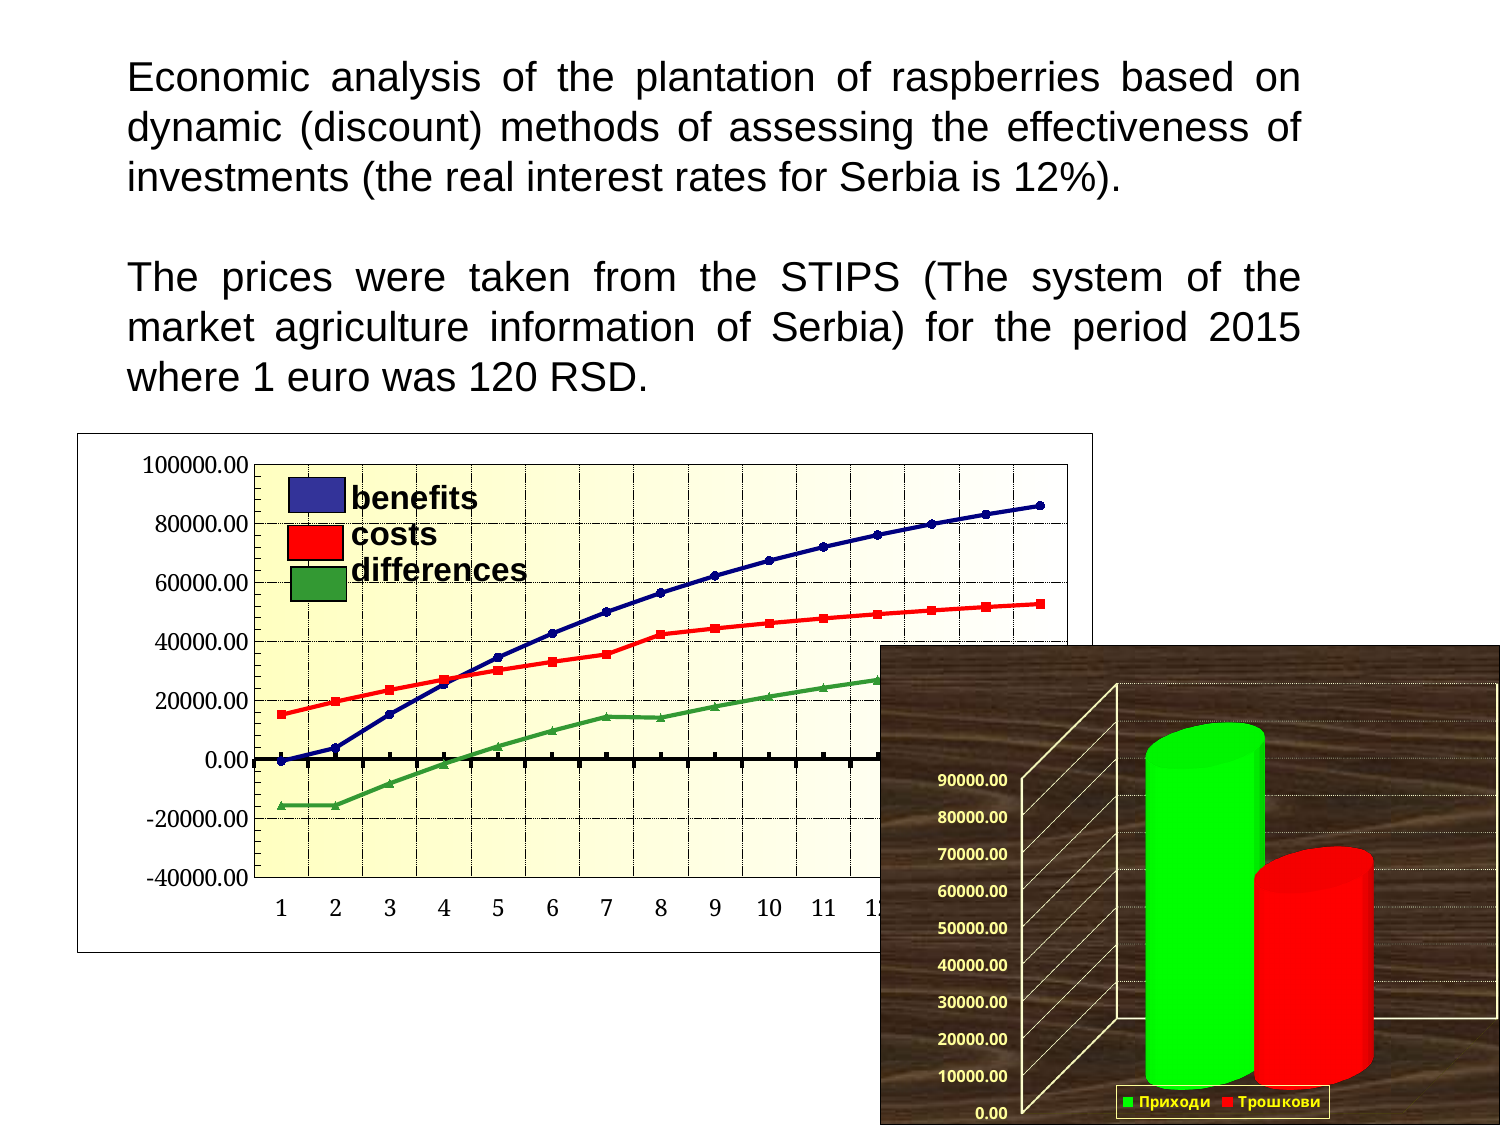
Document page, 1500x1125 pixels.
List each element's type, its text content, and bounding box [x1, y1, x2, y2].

text_box Economic analysis of the plantation of raspberries based on dynamic (discount) methods of assessing the effectiveness of investments (the real interest rates for Serbia is 12%). The prices were taken from the STIPS (The system of the market agriculture information of Serbia) for the period 2015 where 1 euro was 120 RSD. [112, 42, 1317, 408]
chart [76, 432, 1500, 1125]
